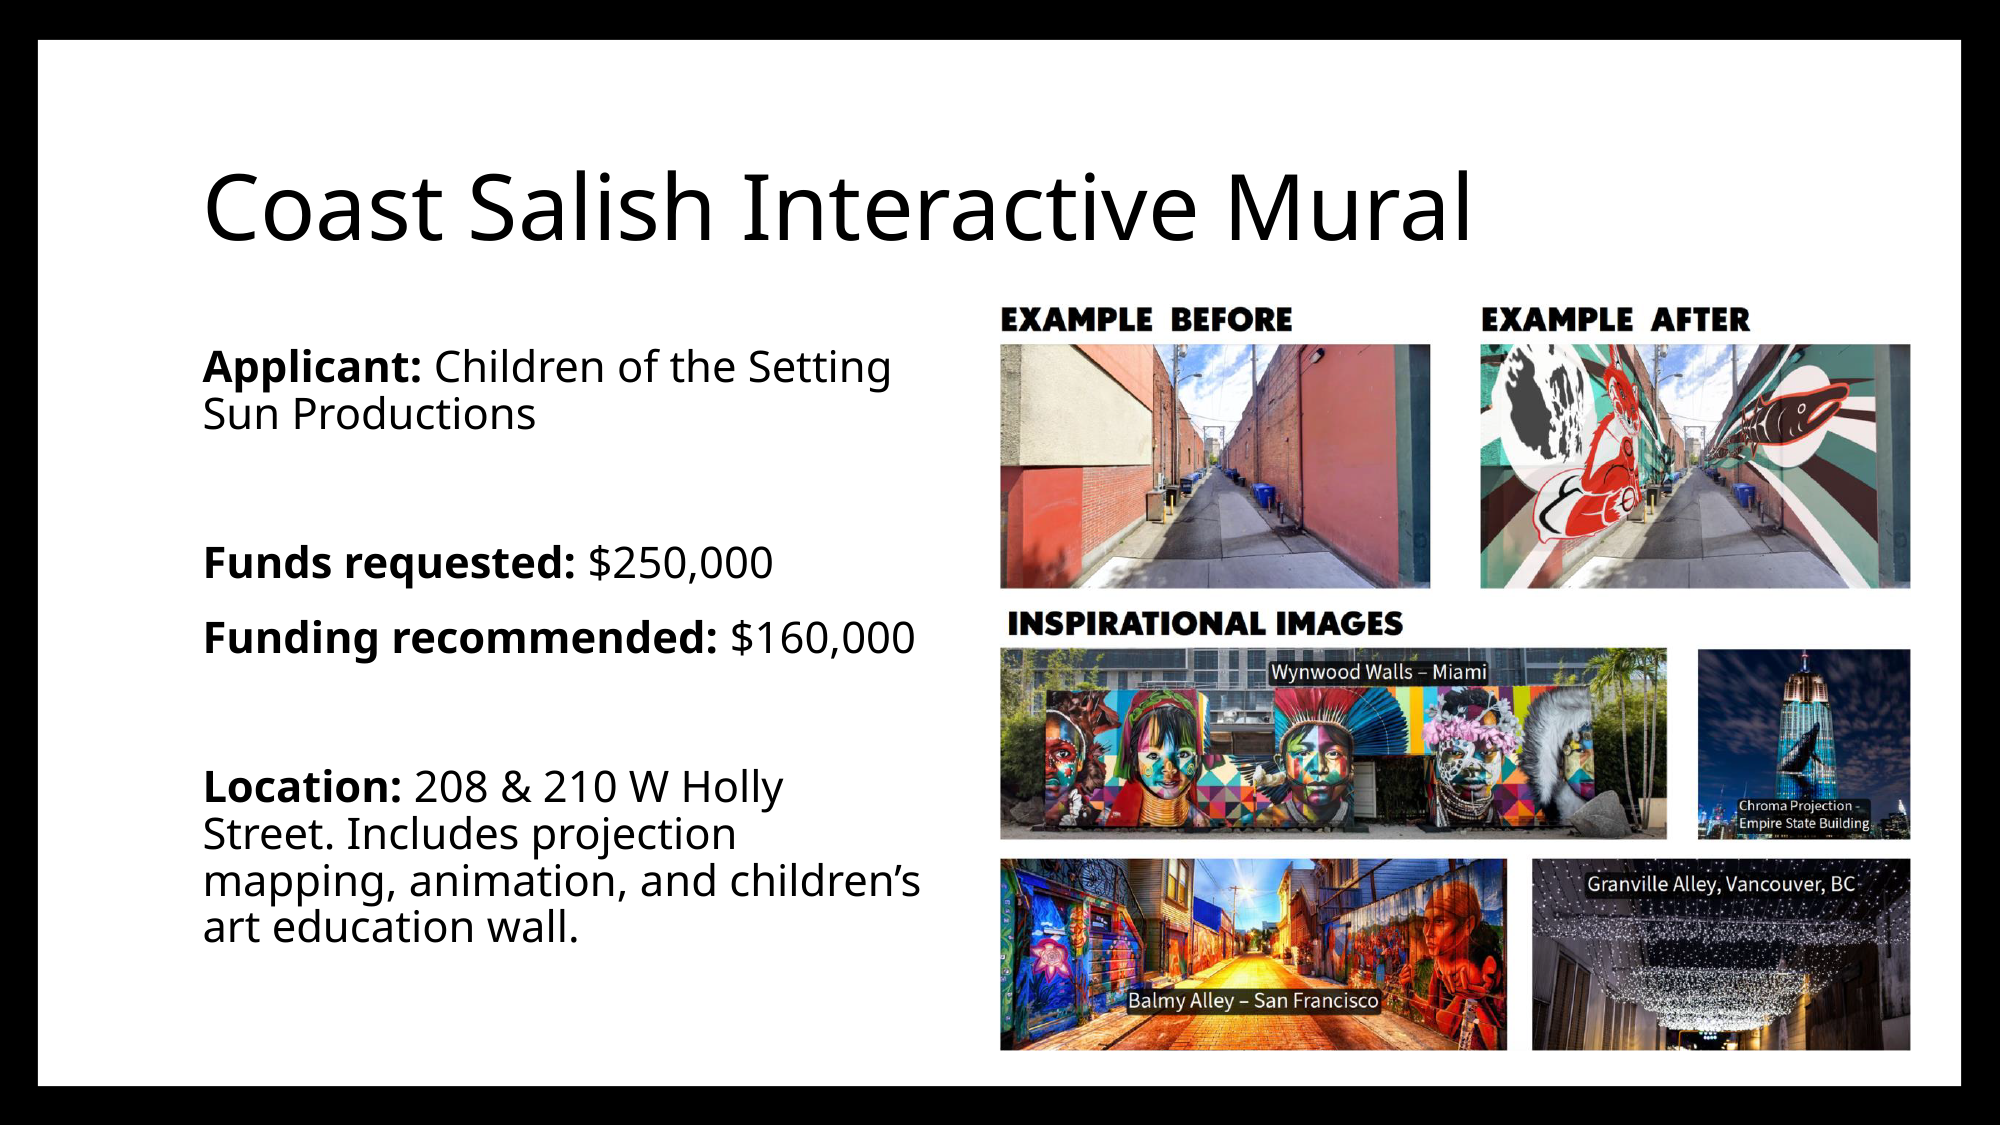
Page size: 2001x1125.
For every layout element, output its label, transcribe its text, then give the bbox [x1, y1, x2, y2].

title Coast Salish Interactive Mural [187, 99, 1808, 323]
picture [999, 303, 1912, 1051]
list Applicant: Children of the Setting Sun Productions Funds requested: $250,000 Funding recommended: $160,000 Location: 208 & 210 W Holly Street. Includes projection mapping, animation, and children’s art education wall. [187, 337, 939, 998]
